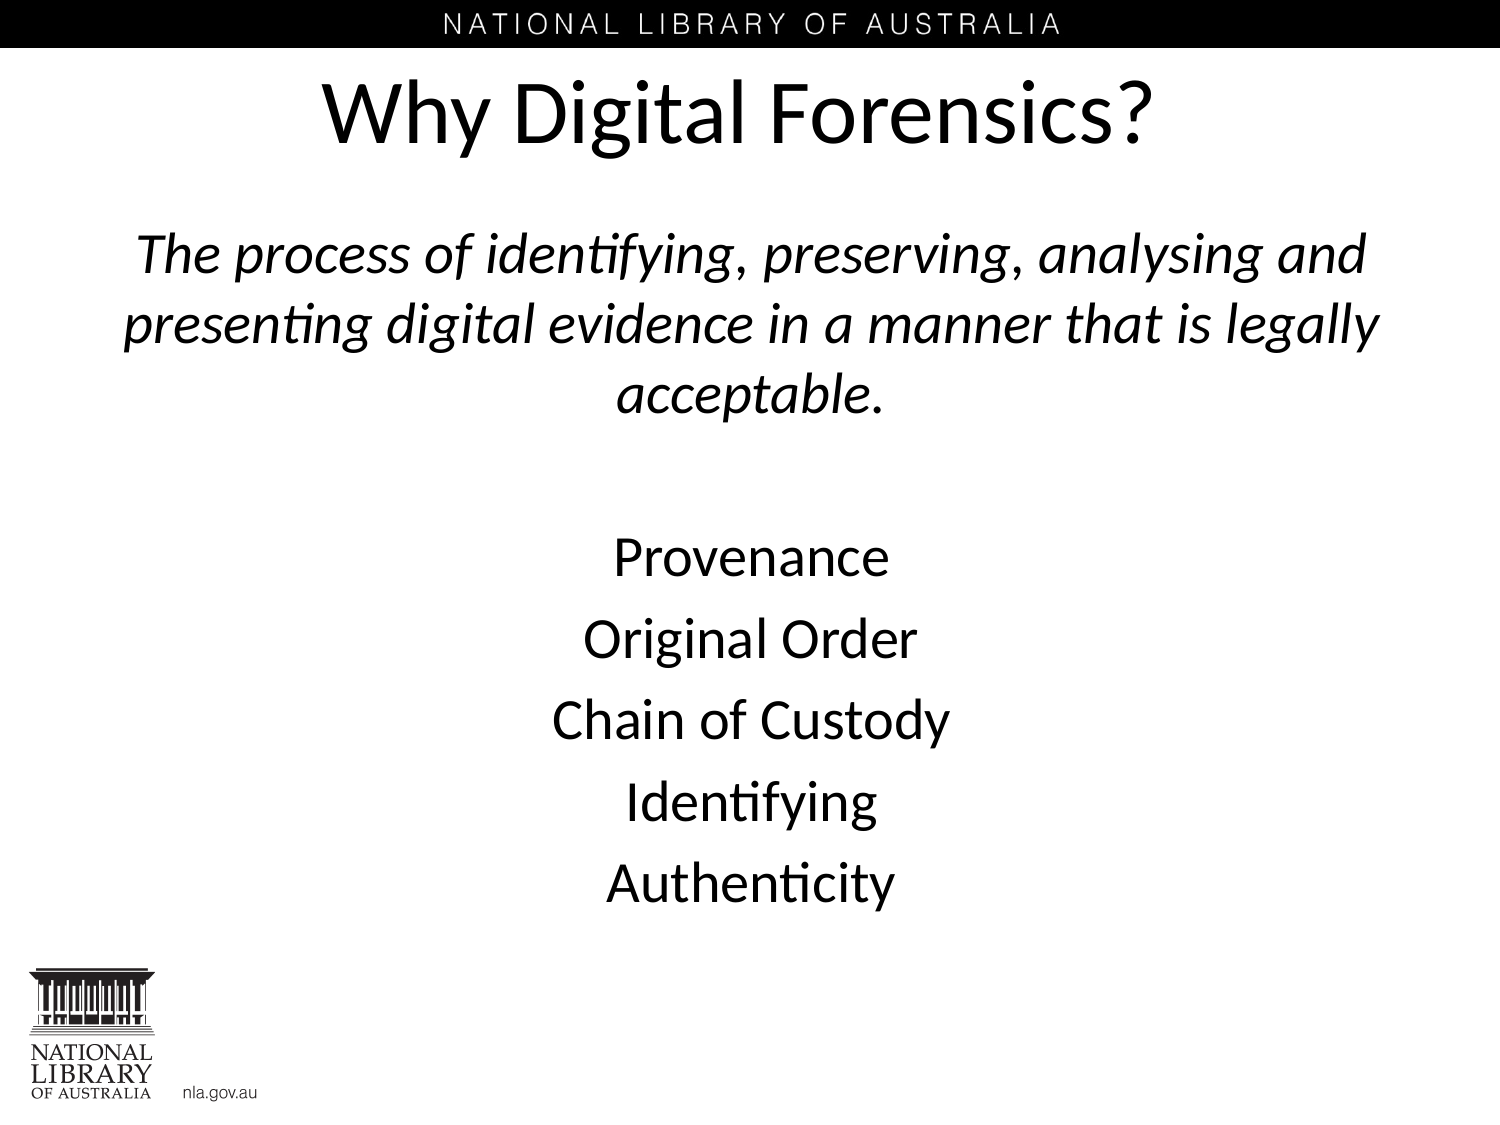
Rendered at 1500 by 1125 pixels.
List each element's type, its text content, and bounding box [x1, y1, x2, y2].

picture [0, 0, 1500, 48]
list The process of identifying, preserving, analysing and presenting digital evidence in a manner that is legally acceptable. Provenance Original Order Chain of Custody Identifying Authenticity [76, 208, 1427, 941]
picture [23, 960, 262, 1107]
title Why Digital Forensics? [64, 30, 1415, 184]
